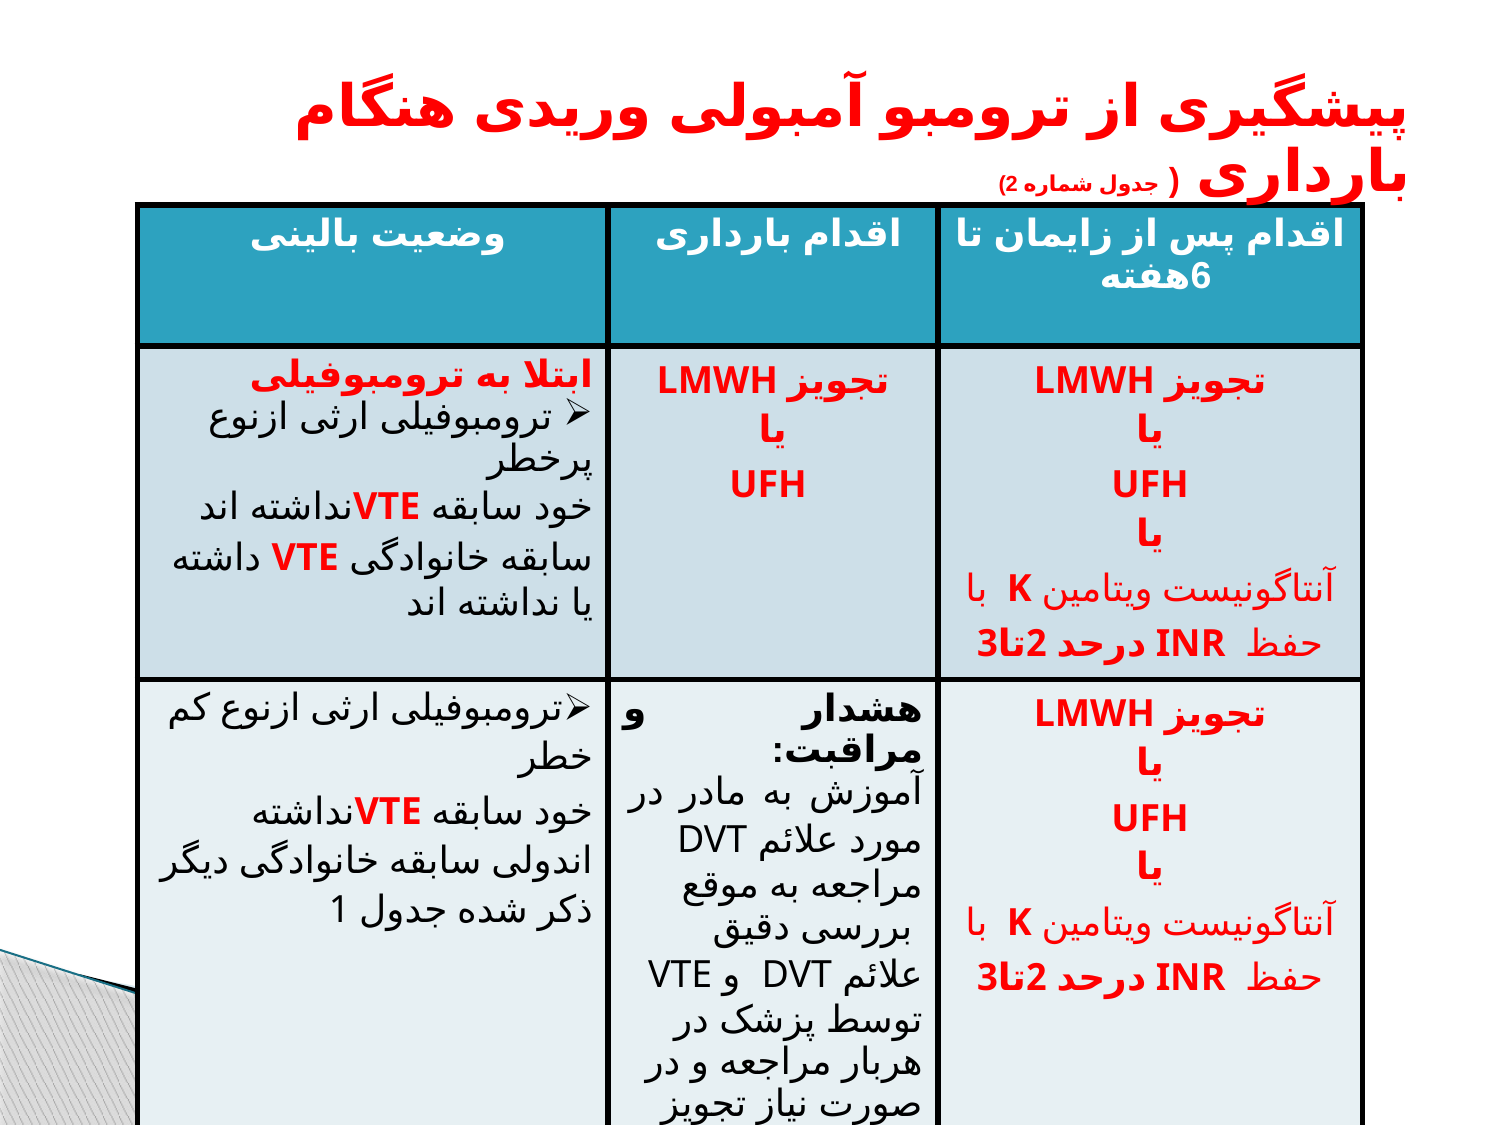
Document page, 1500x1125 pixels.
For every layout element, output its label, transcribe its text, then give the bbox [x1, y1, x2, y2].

table_cell ابتلا به ترومبوفیلی ترومبوفیلی ارثی ازنوع پرخطر خود سابقه VTEنداشته اند سابقه خانوادگی VTE داشته یا نداشته اند [140, 349, 605, 677]
table_cell تجویز LMWH یا UFH یا آنتاگونیست ویتامین K با حفظ INR درحد 2تا3 [941, 682, 1360, 1125]
table_header وضعیت بالینی [140, 233, 605, 343]
table_cell تجویز LMWH یا UFH یا آنتاگونیست ویتامین K با حفظ INR درحد 2تا3 [941, 349, 1360, 677]
table_header اقدام بارداری [611, 233, 935, 343]
table_cell ترومبوفیلی ارثی ازنوع کم خطر خود سابقه VTEنداشته اندولی سابقه خانوادگی دیگر ذکر شده جدول 1 [140, 682, 605, 1125]
title پیشگیری از ترومبو آمبولی وریدی هنگام بارداری ( جدول شماره 2) [75, 45, 1425, 233]
table_cell هشدار و مراقبت: آموزش به مادر در مورد علائم DVT مراجعه به موقع بررسی دقیق علائم DVT و VTE توسط پزشک در هربار مراجعه و در صورت نیاز تجویز داروی ضدانعقاد [611, 682, 935, 1125]
table_cell تجویز LMWH یا UFH [611, 349, 935, 677]
table_header اقدام پس از زایمان تا 6هفته [941, 233, 1360, 343]
